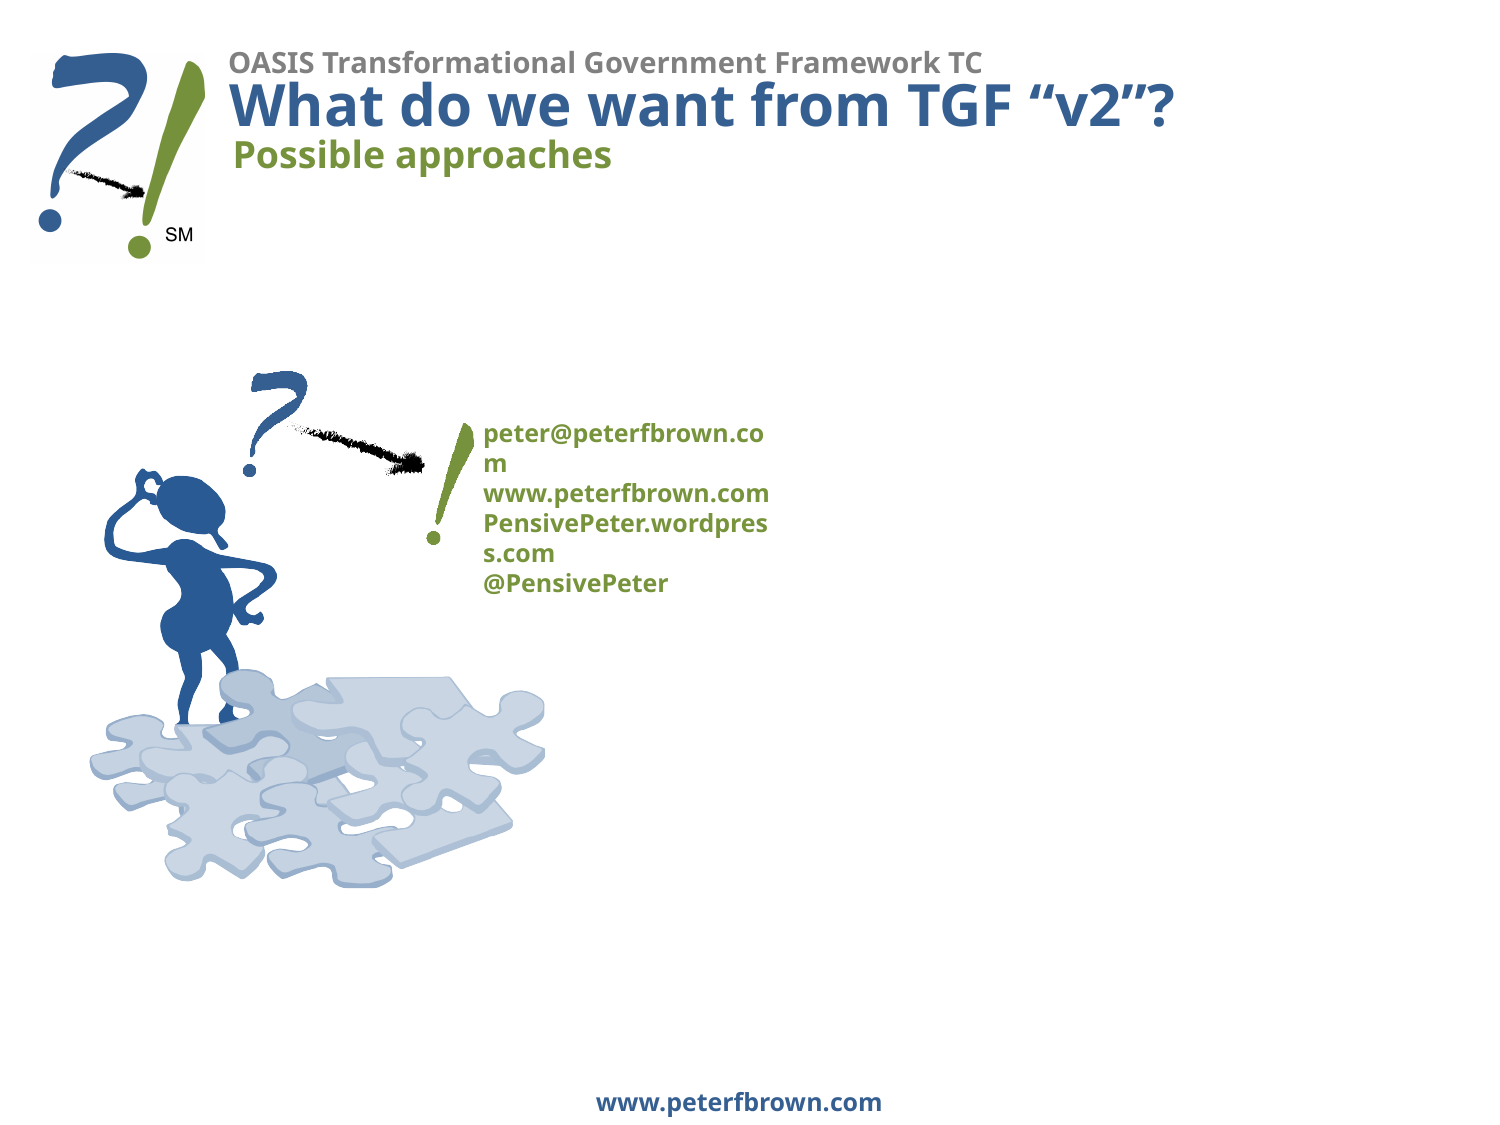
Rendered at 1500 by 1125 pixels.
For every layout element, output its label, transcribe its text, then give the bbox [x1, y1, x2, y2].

picture [88, 370, 546, 890]
title What do we want from TGF “v2”? [214, 61, 1376, 194]
list OASIS Transformational Government Framework TC [213, 36, 1305, 96]
subtitle Possible approaches [217, 123, 1148, 209]
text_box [366, 409, 787, 549]
picture [31, 53, 205, 264]
